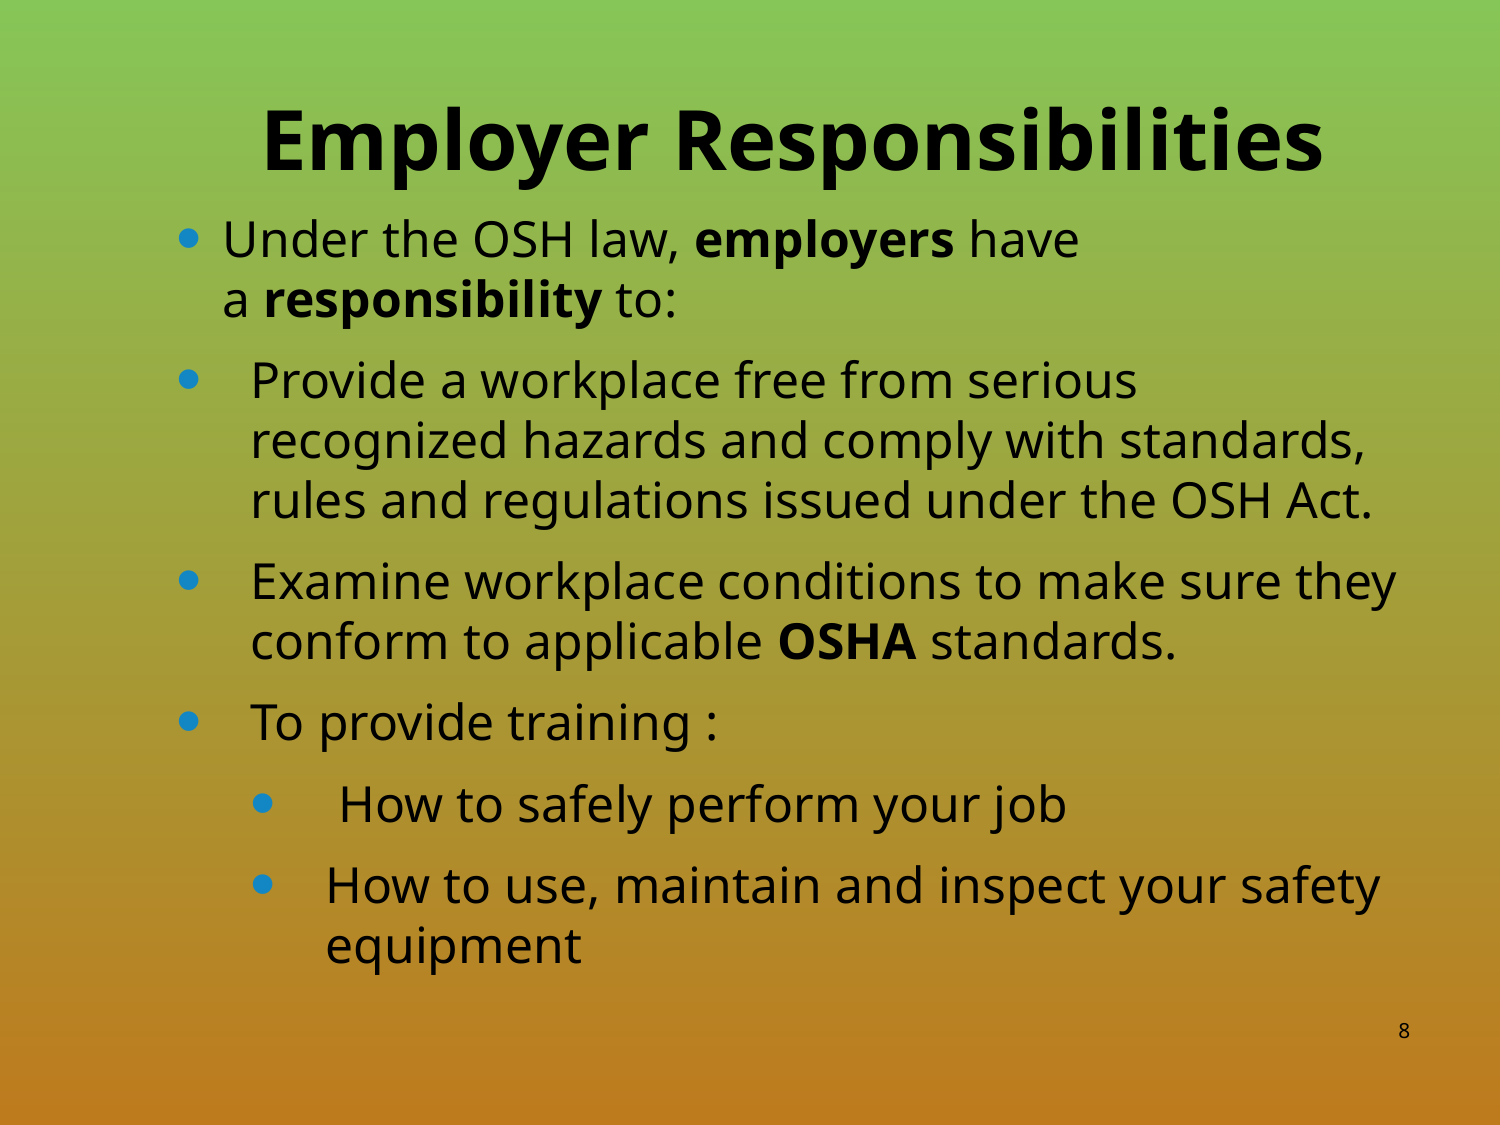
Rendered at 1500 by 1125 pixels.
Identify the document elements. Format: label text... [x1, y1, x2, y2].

title Employer Responsibilities [161, 75, 1425, 200]
list Under the OSH law, employers have a responsibility to: Provide a workplace free from serious recognized hazards and comply with standards, rules and regulations issued under the OSH Act. Examine workplace conditions to make sure they conform to applicable OSHA standards. To provide training : How to safely perform your job How to use, maintain and inspect your safety equipment [161, 200, 1425, 985]
slide_number 8 [1354, 1001, 1425, 1062]
